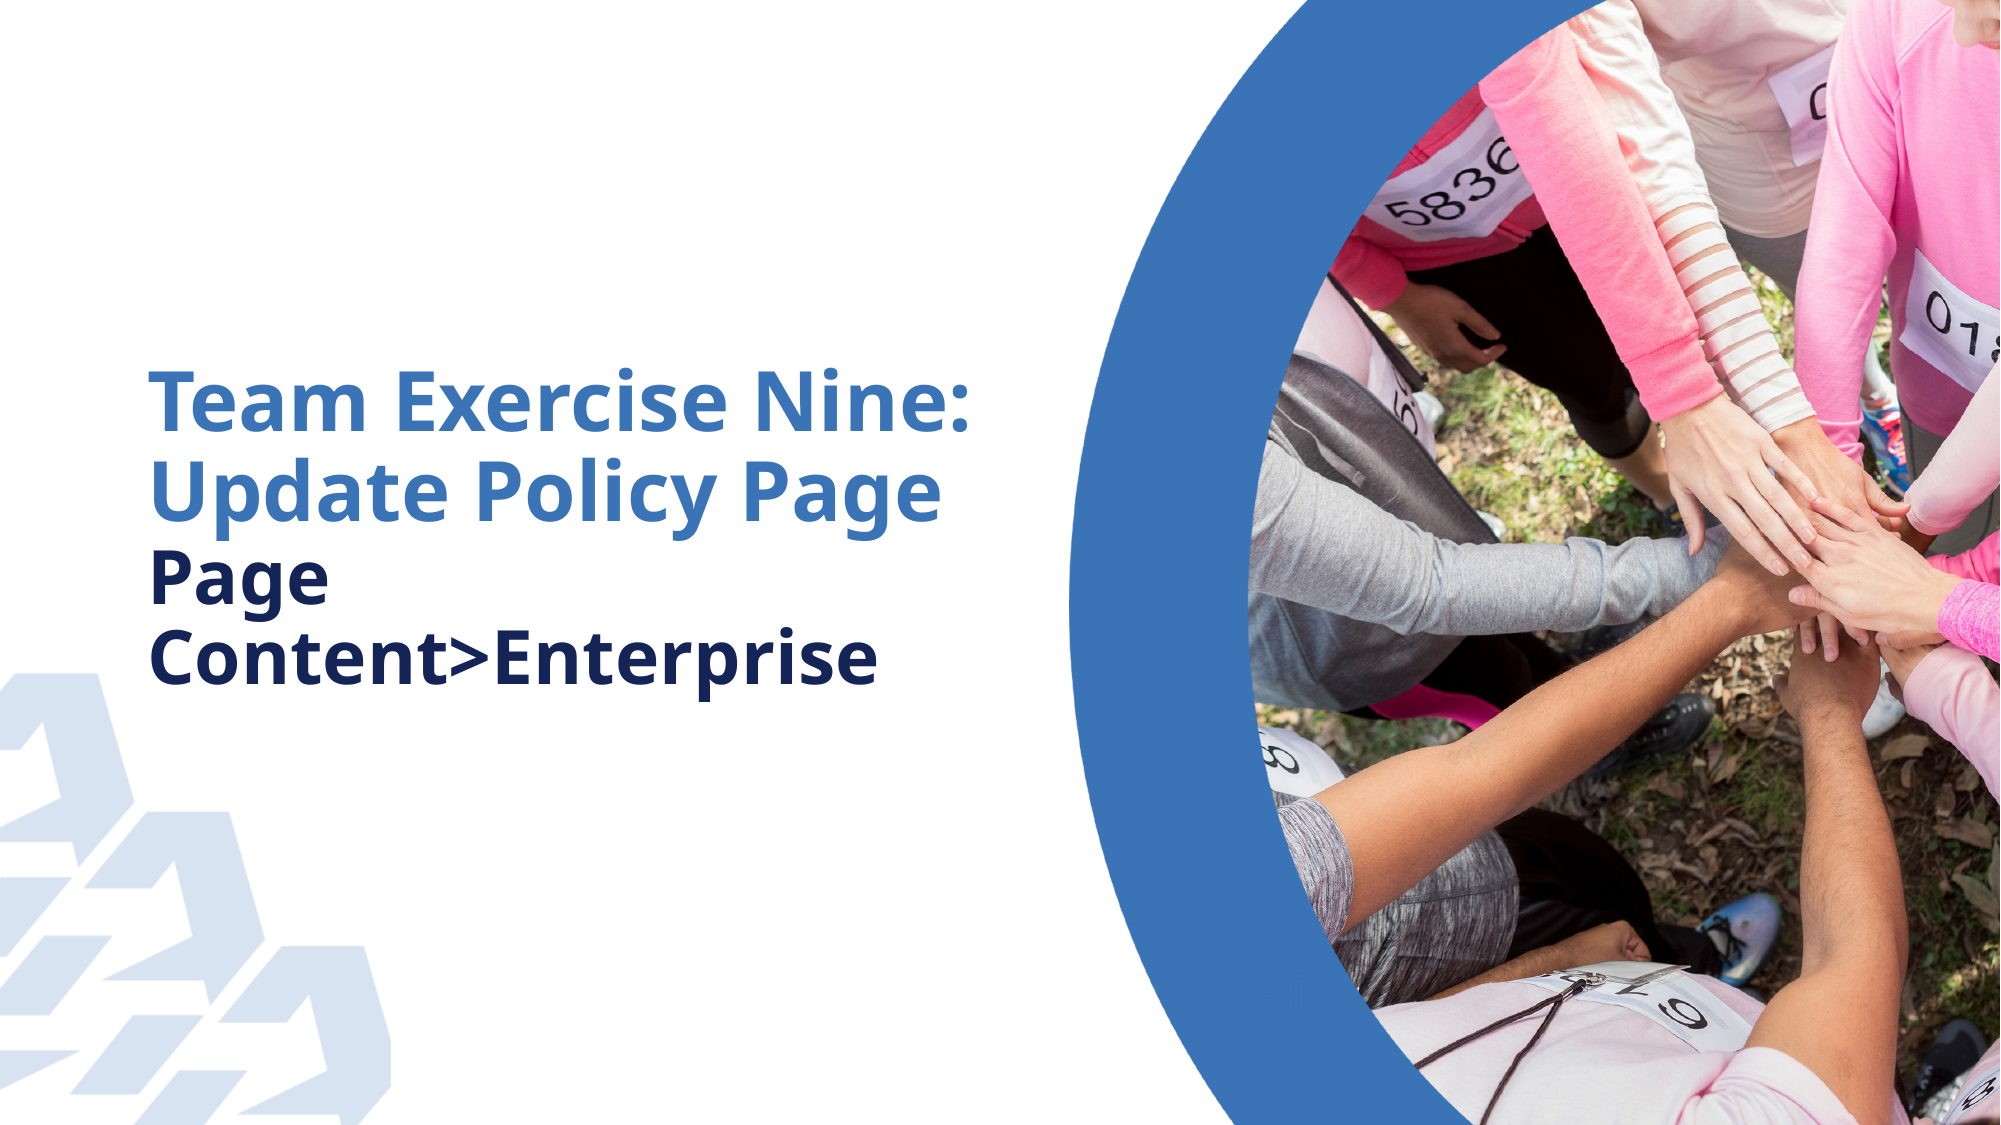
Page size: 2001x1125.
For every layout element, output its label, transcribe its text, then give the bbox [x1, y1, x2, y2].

text_box Team Exercise Nine: Update Policy Page Page Content>Enterprise [131, 412, 1058, 709]
picture [0, 0, 2001, 1125]
